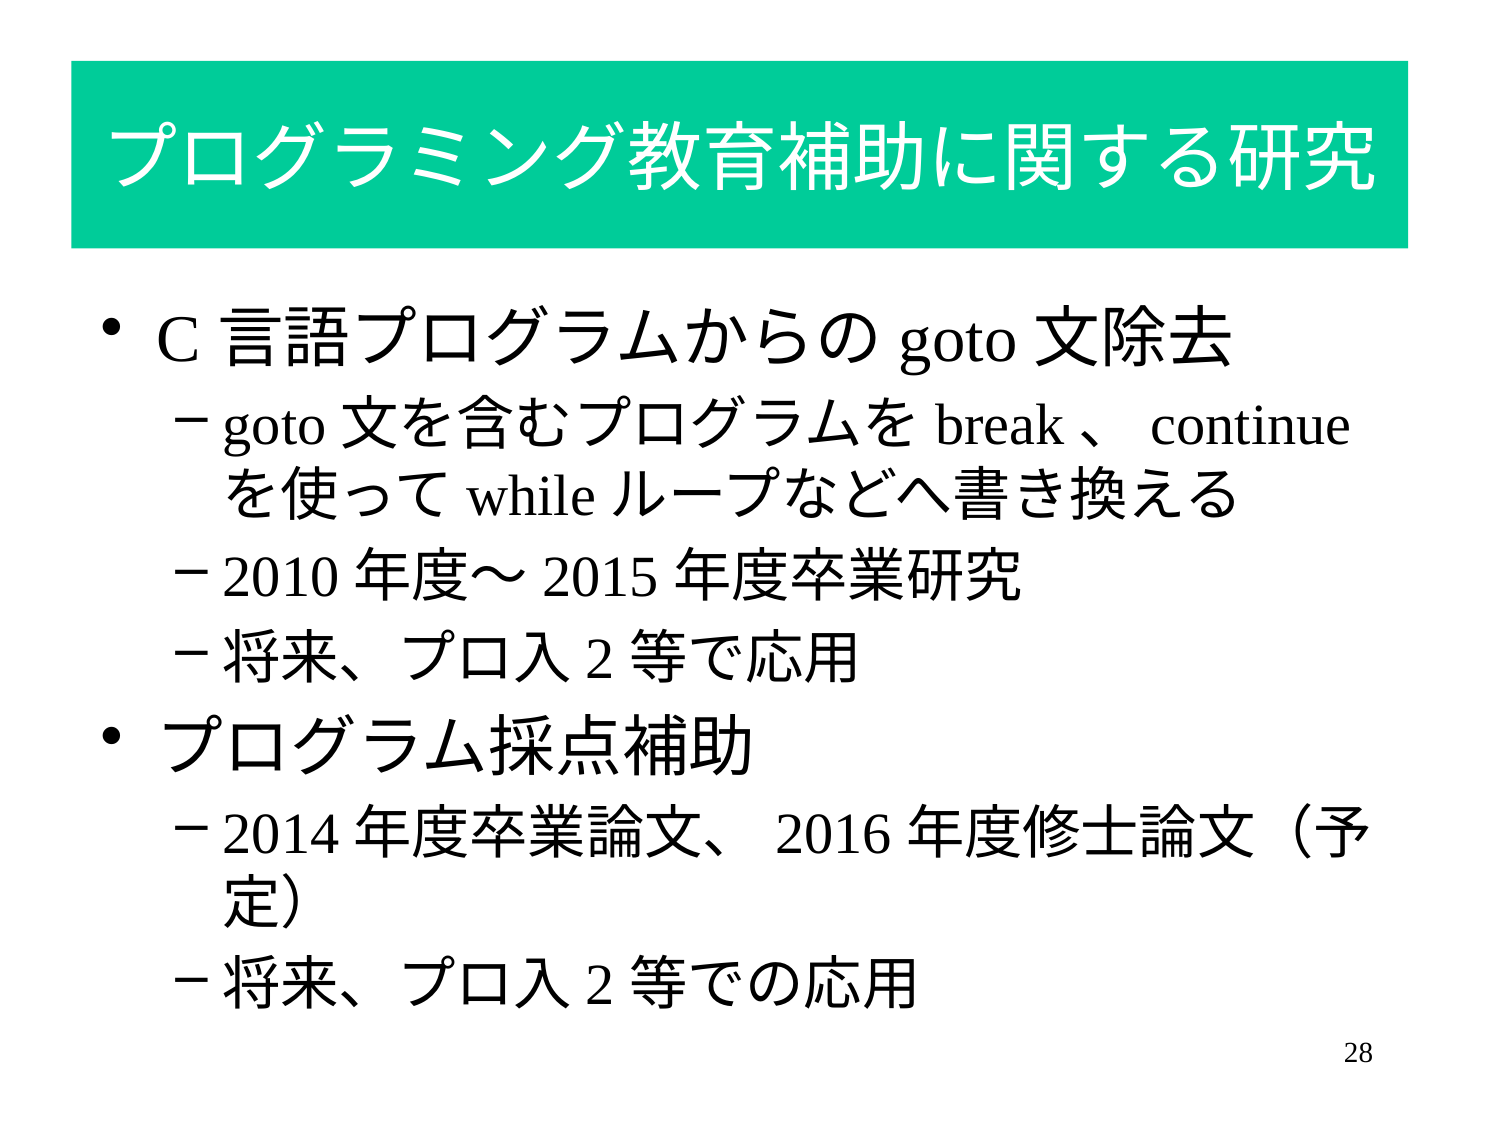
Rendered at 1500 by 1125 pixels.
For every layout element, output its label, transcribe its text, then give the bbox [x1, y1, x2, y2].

list C言語プログラムからのgoto文除去 goto文を含むプログラムをbreak、continueを使ってwhileループなどへ書き換える 2010年度〜2015年度卒業研究 将来、プロ入2等で応用 プログラム採点補助 2014年度卒業論文、2016年度修士論文（予定） 将来、プロ入2等での応用 [85, 287, 1409, 1023]
slide_number 28 [1071, 1026, 1389, 1105]
text_box プログラミング教育補助に関する研究 [71, 60, 1409, 249]
